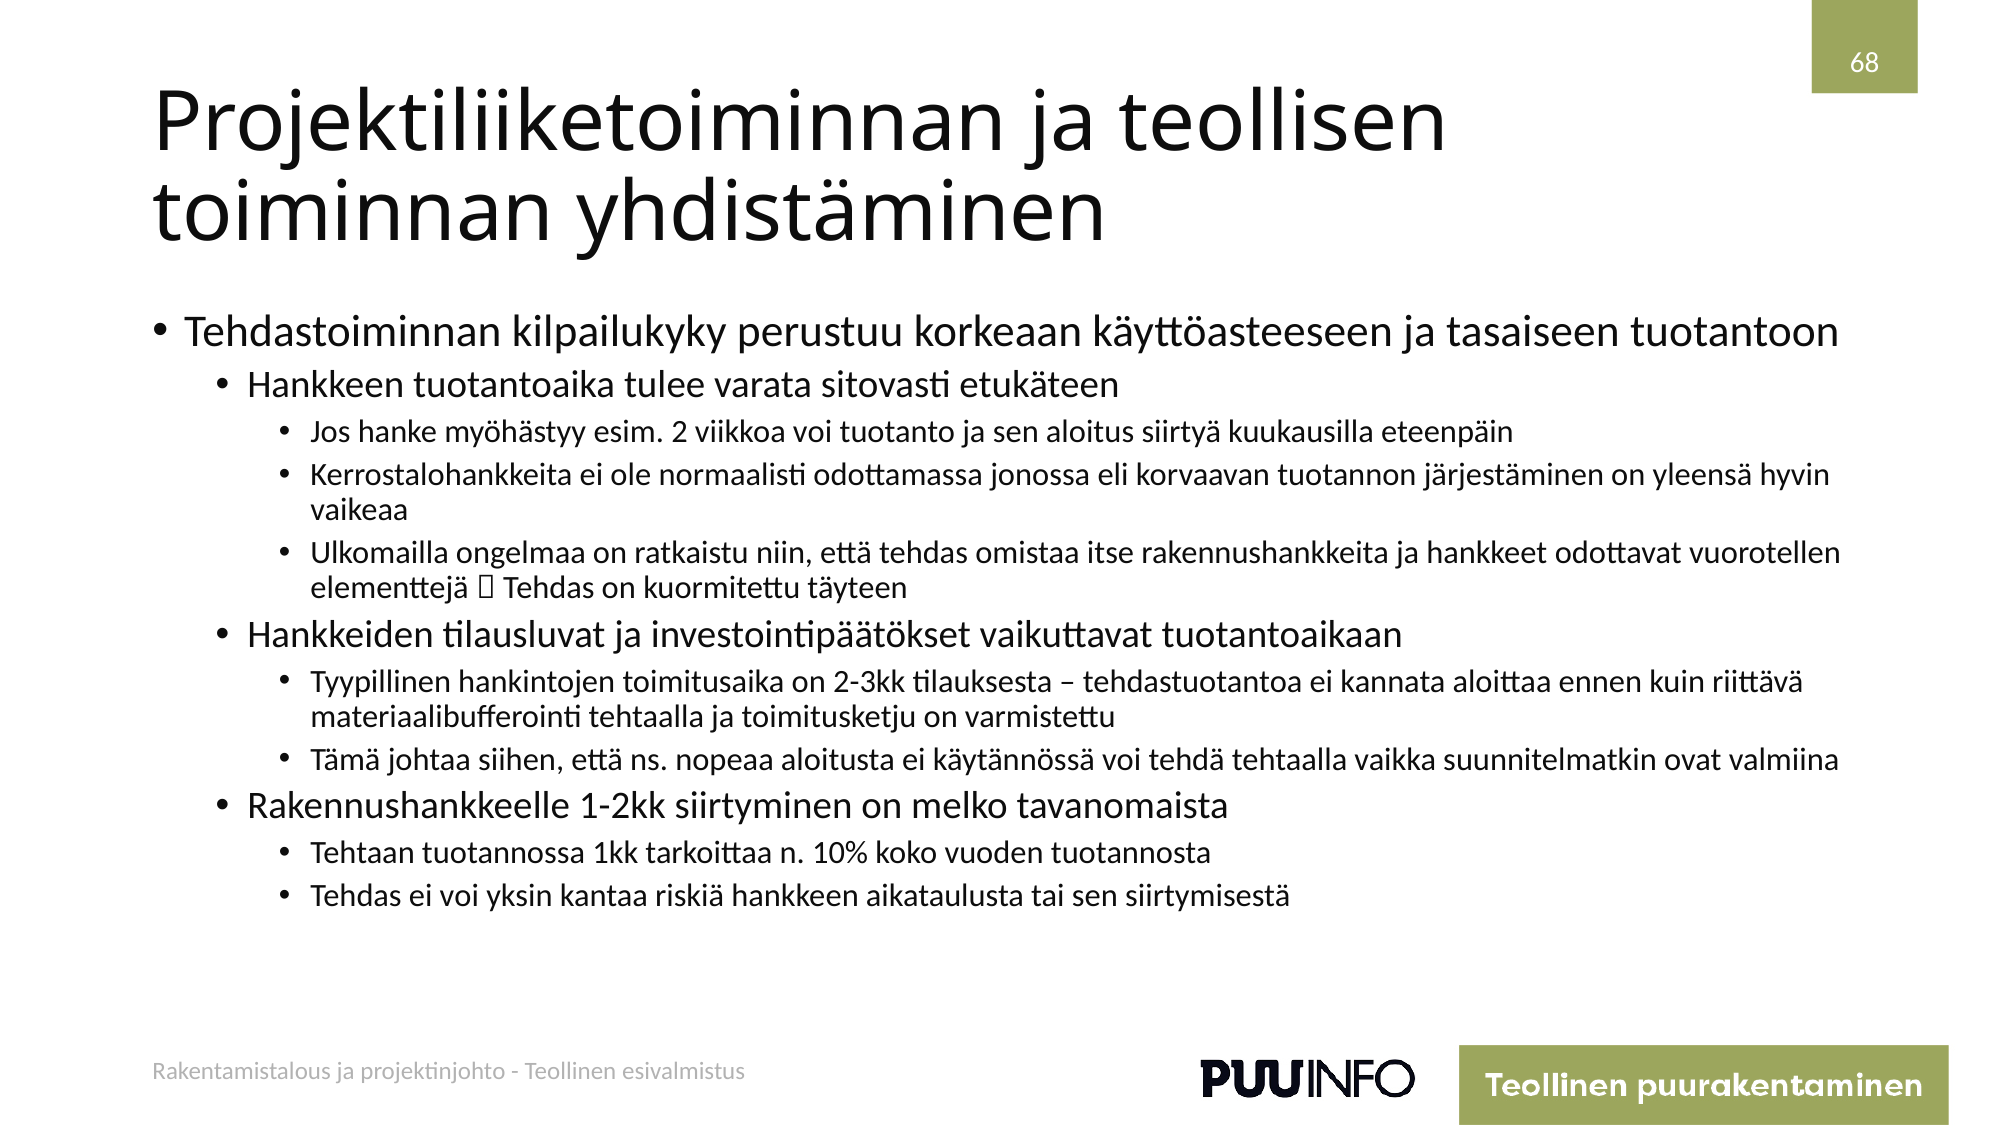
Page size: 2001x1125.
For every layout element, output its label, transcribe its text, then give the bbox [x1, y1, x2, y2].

slide_number 68 [1811, 29, 1918, 93]
footer Rakentamistalous ja projektinjohto - Teollinen esivalmistus [137, 1039, 813, 1100]
list Tehdastoiminnan kilpailukyky perustuu korkeaan käyttöasteeseen ja tasaiseen tuotantoon Hankkeen tuotantoaika tulee varata sitovasti etukäteen Jos hanke myöhästyy esim. 2 viikkoa voi tuotanto ja sen aloitus siirtyä kuukausilla eteenpäin Kerrostalohankkeita ei ole normaalisti odottamassa jonossa eli korvaavan tuotannon järjestäminen on yleensä hyvin vaikeaa Ulkomailla ongelmaa on ratkaistu niin, että tehdas omistaa itse rakennushankkeita ja hankkeet odottavat vuorotellen elementtejä  Tehdas on kuormitettu täyteen Hankkeiden tilausluvat ja investointipäätökset vaikuttavat tuotantoaikaan Tyypillinen hankintojen toimitusaika on 2-3kk tilauksesta – tehdastuotantoa ei kannata aloittaa ennen kuin riittävä materiaalibufferointi tehtaalla ja toimitusketju on varmistettu Tämä johtaa siihen, että ns. nopeaa aloitusta ei käytännössä voi tehdä tehtaalla vaikka suunnitelmatkin ovat valmiina Rakennushankkeelle 1-2kk siirtyminen on melko tavanomaista Tehtaan tuotannossa 1kk tarkoittaa n. 10% koko vuoden tuotannosta Tehdas ei voi yksin kantaa riskiä hankkeen aikataulusta tai sen siirtymisestä [137, 299, 1863, 1014]
picture [0, 0, 2000, 1125]
title Projektiliiketoiminnan ja teollisen toiminnan yhdistäminen [137, 59, 1863, 278]
